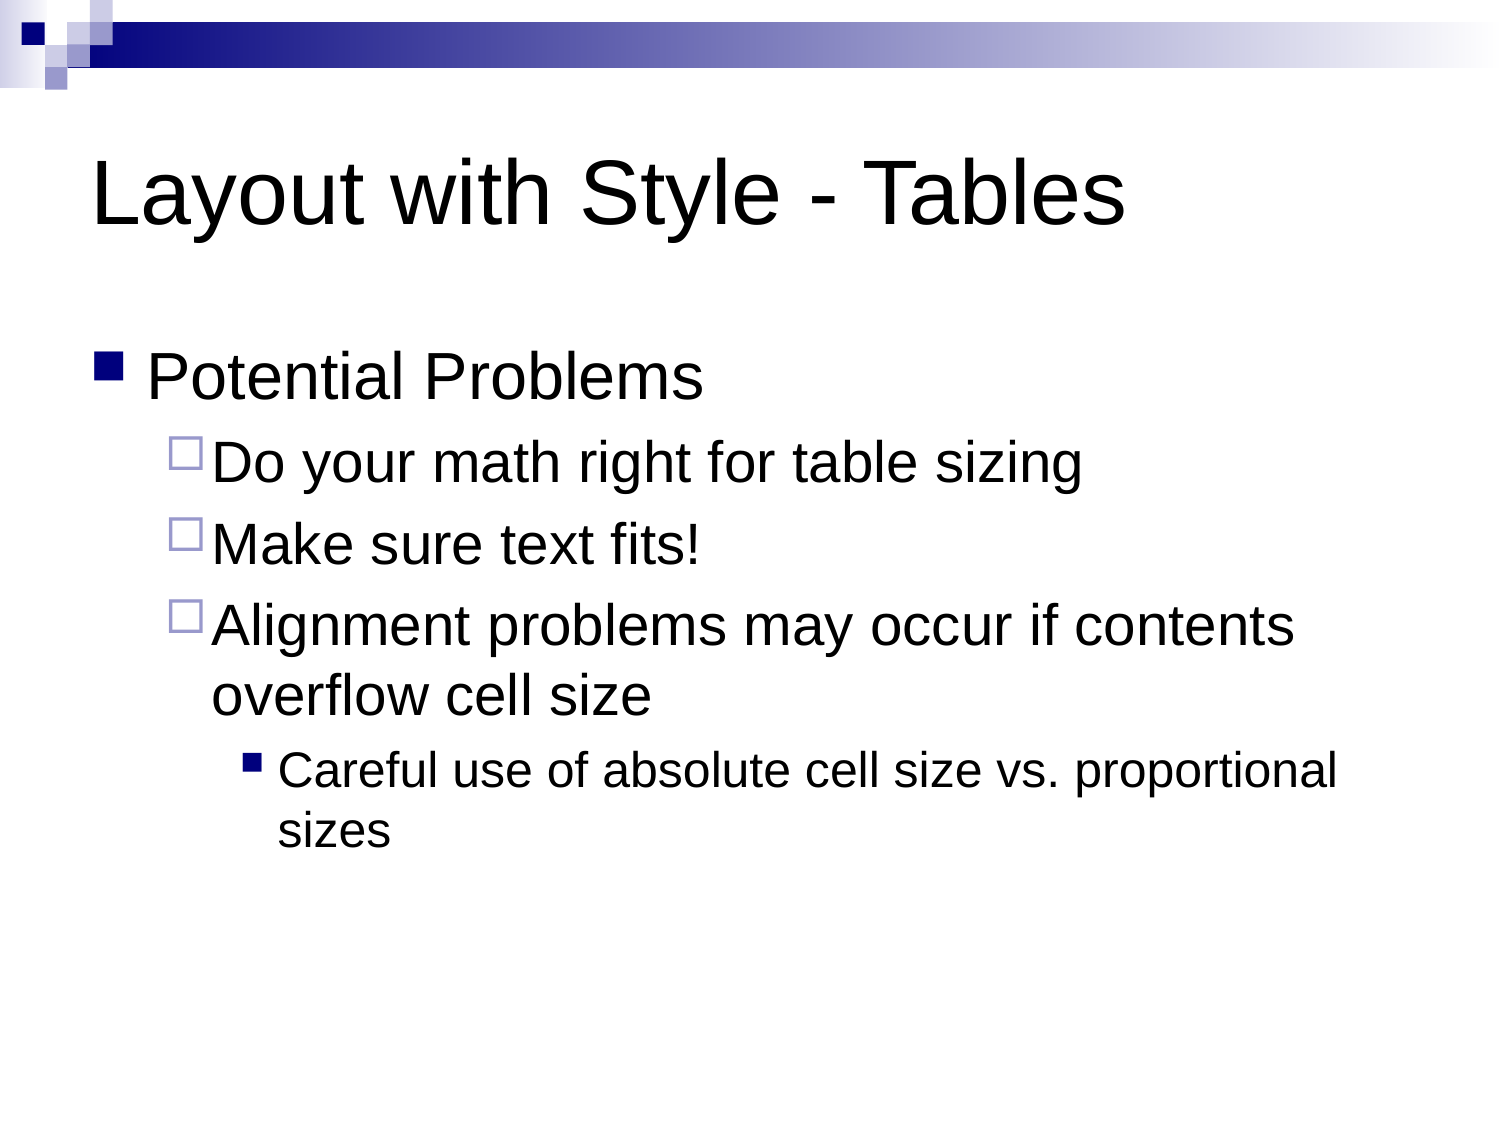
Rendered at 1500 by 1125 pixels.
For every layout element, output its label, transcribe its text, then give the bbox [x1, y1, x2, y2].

title Layout with Style - Tables [74, 74, 1426, 301]
list Potential Problems Do your math right for table sizing Make sure text fits! Alignment problems may occur if contents overflow cell size Careful use of absolute cell size vs. proportional sizes [74, 324, 1426, 963]
